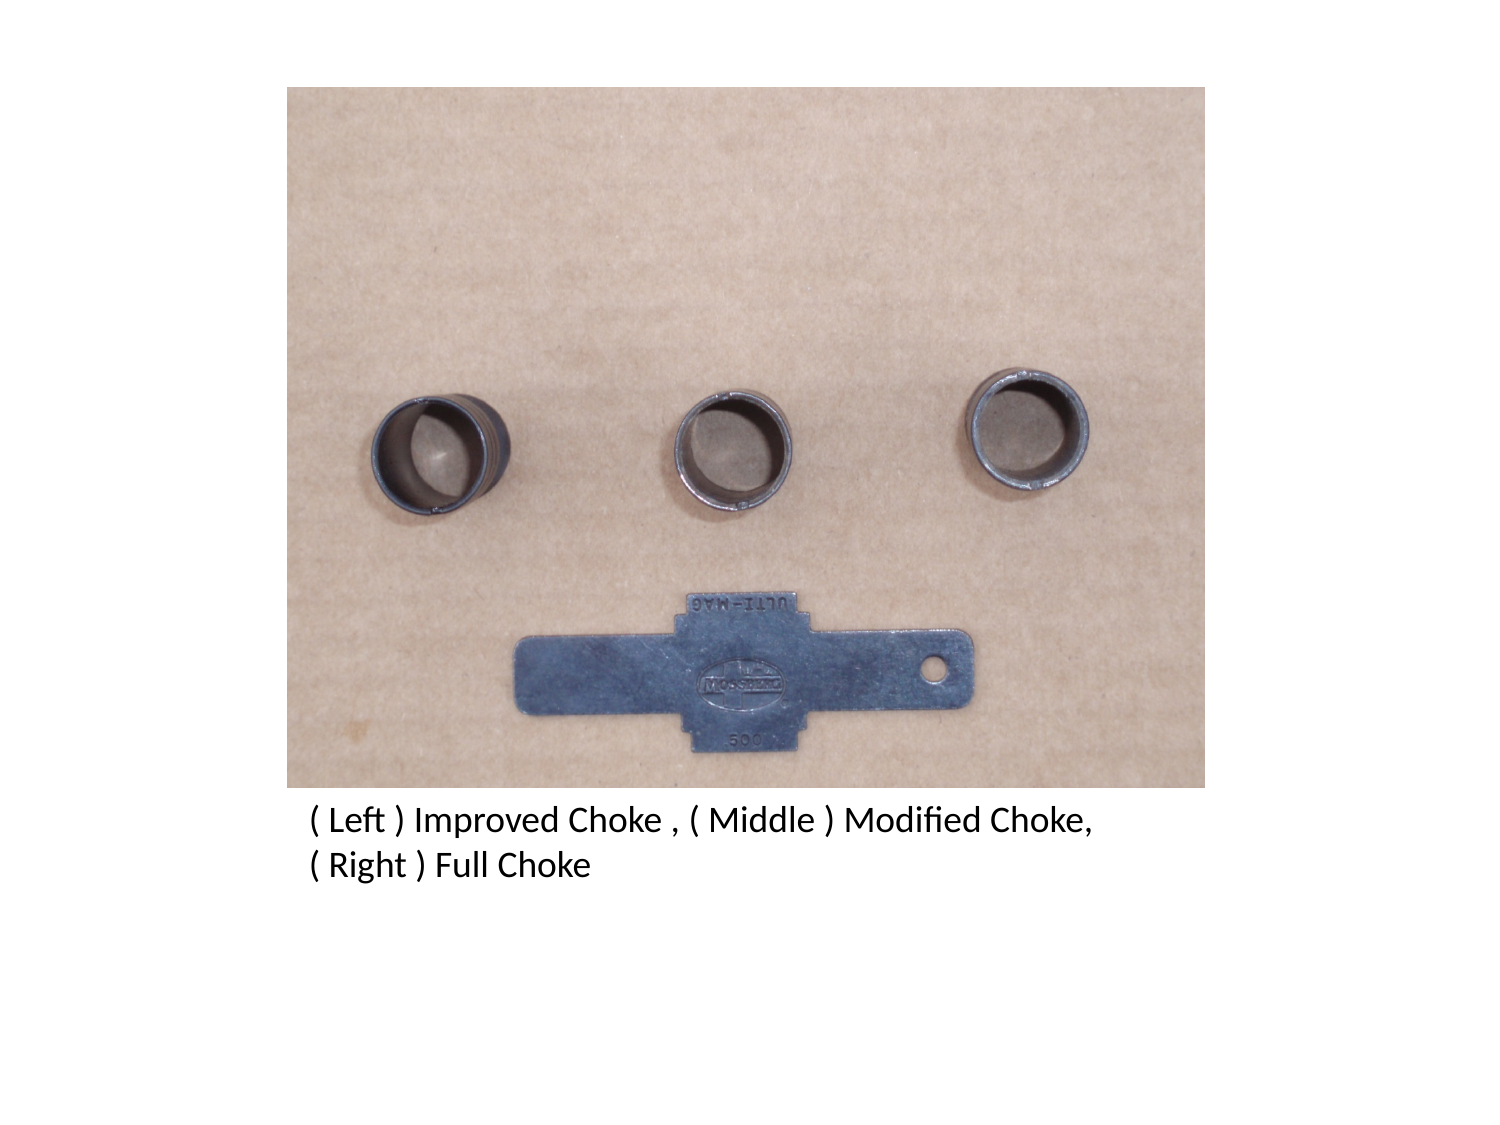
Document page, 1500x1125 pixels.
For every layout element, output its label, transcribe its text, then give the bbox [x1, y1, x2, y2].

picture [287, 87, 1206, 788]
list ( Left ) Improved Choke , ( Middle ) Modified Choke, ( Right ) Full Choke [294, 799, 1194, 1013]
